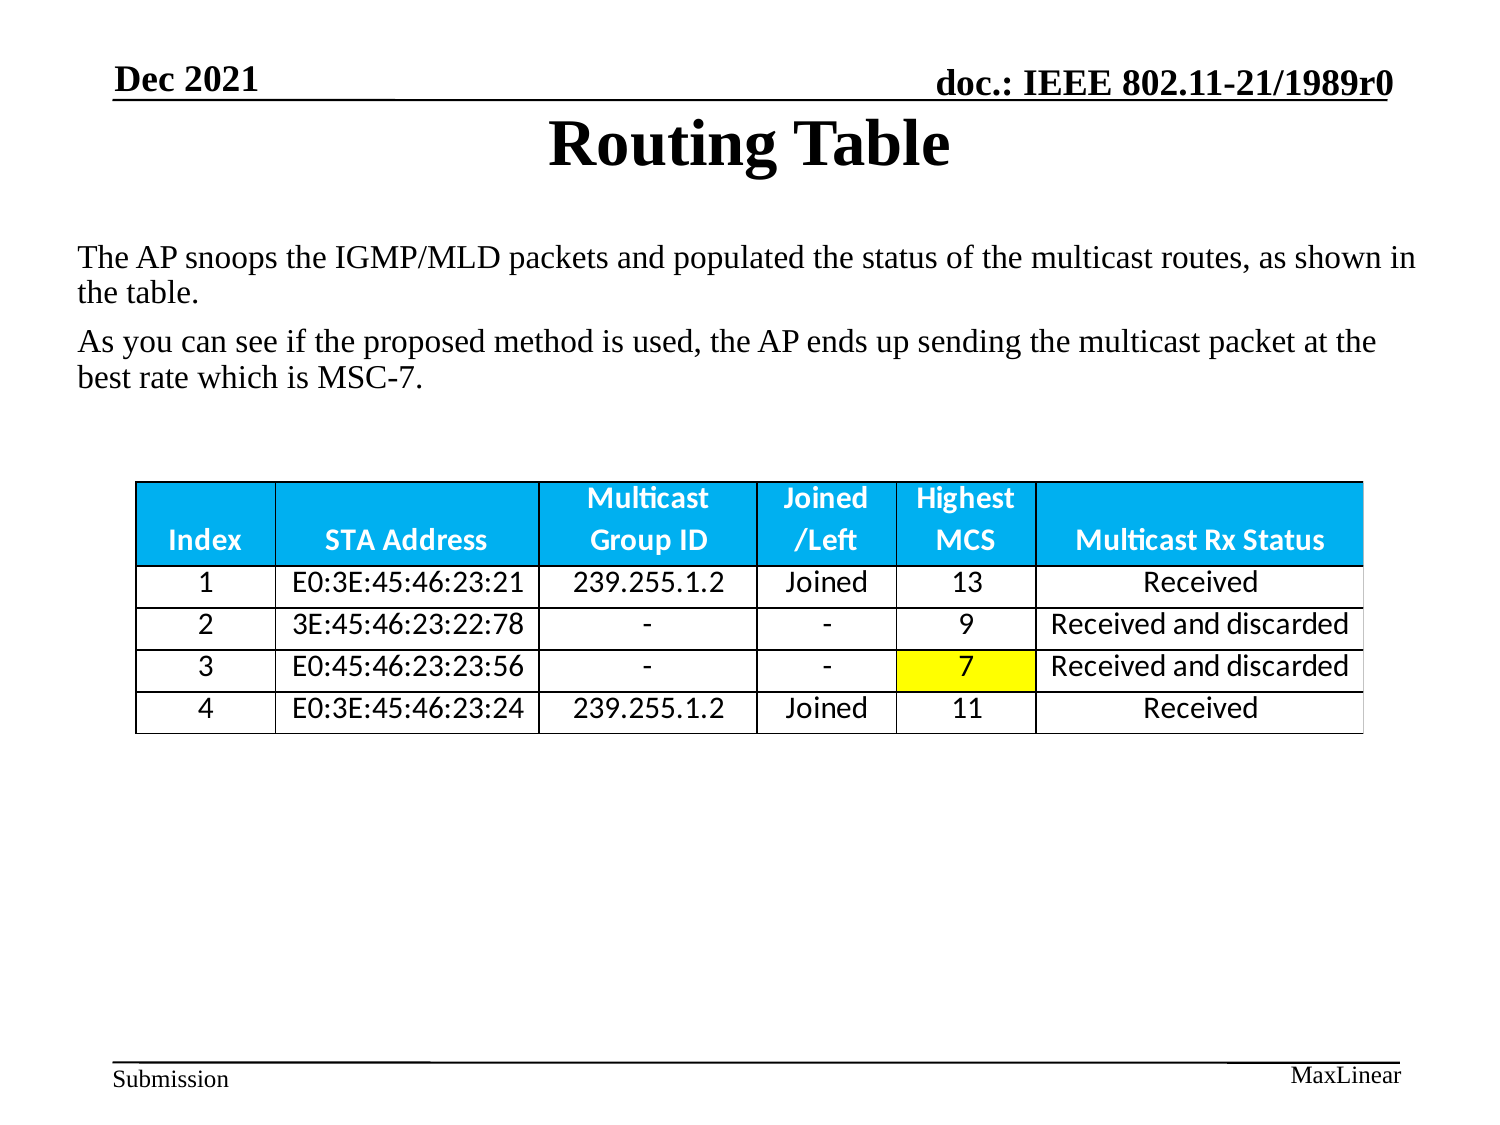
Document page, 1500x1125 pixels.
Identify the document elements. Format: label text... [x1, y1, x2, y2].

title Routing Table [74, 44, 1426, 231]
picture [134, 480, 1366, 736]
footer MaxLinear [925, 1061, 1402, 1093]
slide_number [114, 54, 423, 100]
list The AP snoops the IGMP/MLD packets and populated the status of the multicast routes, as shown in the table. As you can see if the proposed method is used, the AP ends up sending the multicast packet at the best rate which is MSC-7. [62, 231, 1438, 813]
